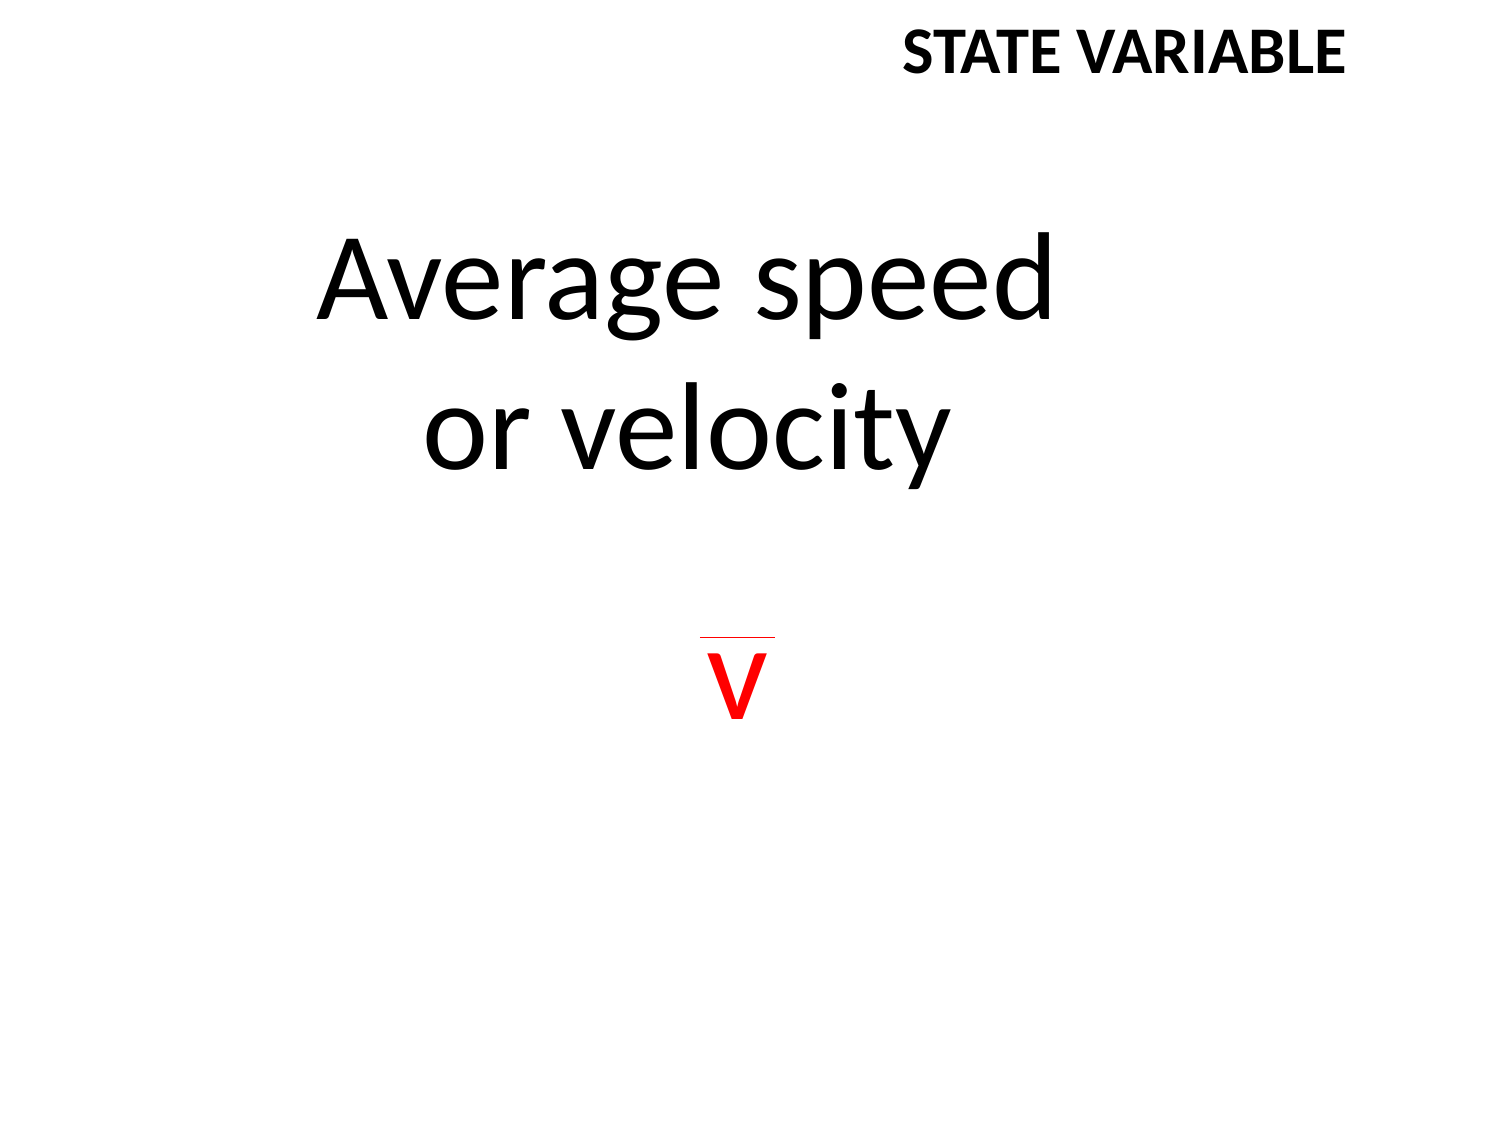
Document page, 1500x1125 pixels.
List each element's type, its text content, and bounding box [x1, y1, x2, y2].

text_box STATE VARIABLE [887, 0, 1500, 95]
text_box Average speed or velocity [249, 187, 1125, 503]
text_box v [300, 575, 1175, 755]
